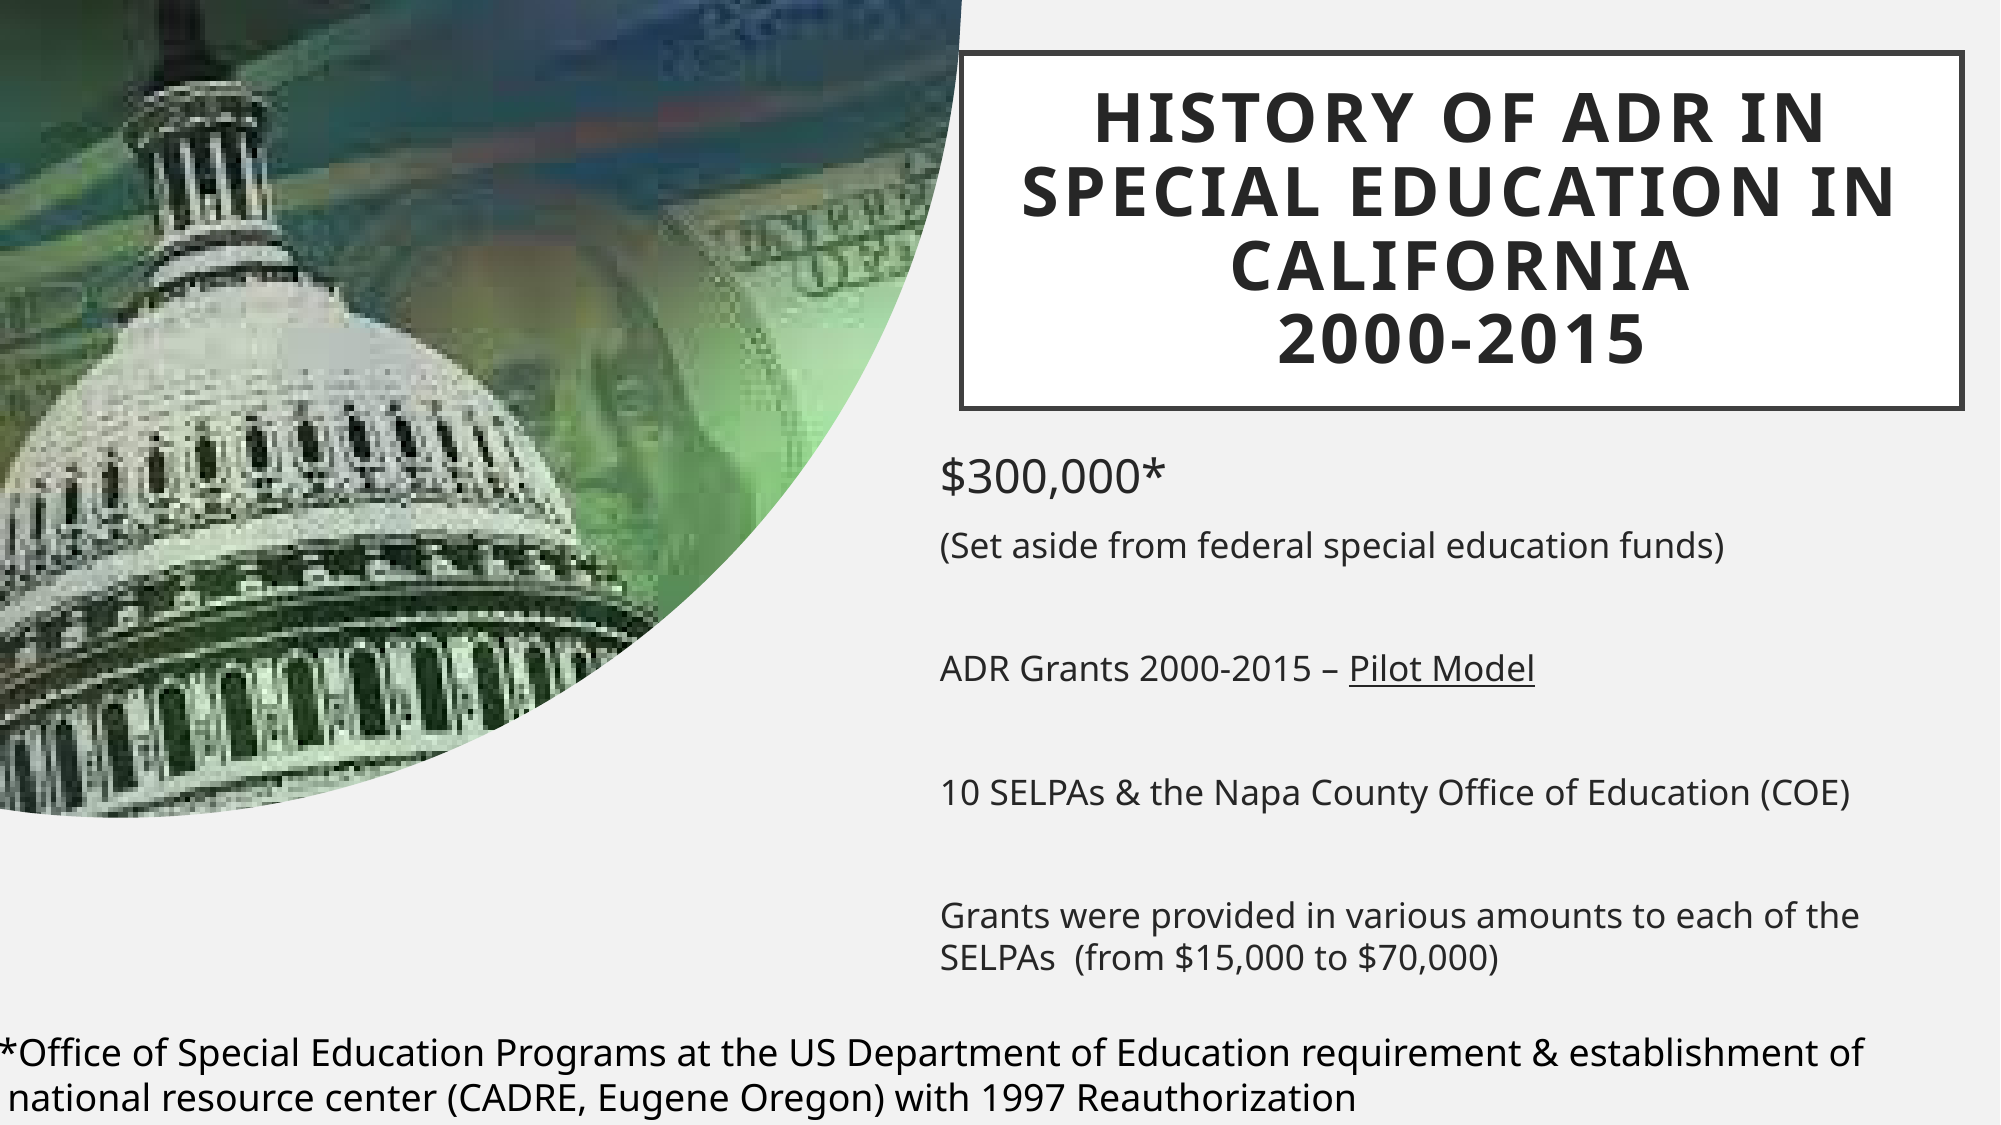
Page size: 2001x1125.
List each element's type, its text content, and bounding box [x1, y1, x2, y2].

title History of ADR in Special Education in California 2000-2015 [962, 50, 1965, 411]
text_box *Office of Special Education Programs at the US Department of Education requirement & establishment of national resource center (CADRE, Eugene Oregon) with 1997 Reauthorization [0, 1021, 1881, 1125]
picture [0, 0, 962, 818]
list $300,000* (Set aside from federal special education funds) ADR Grants 2000-2015 – Pilot Model 10 SELPAs & the Napa County Office of Education (COE) Grants were provided in various amounts to each of the SELPAs (from $15,000 to $70,000) [924, 439, 1887, 994]
